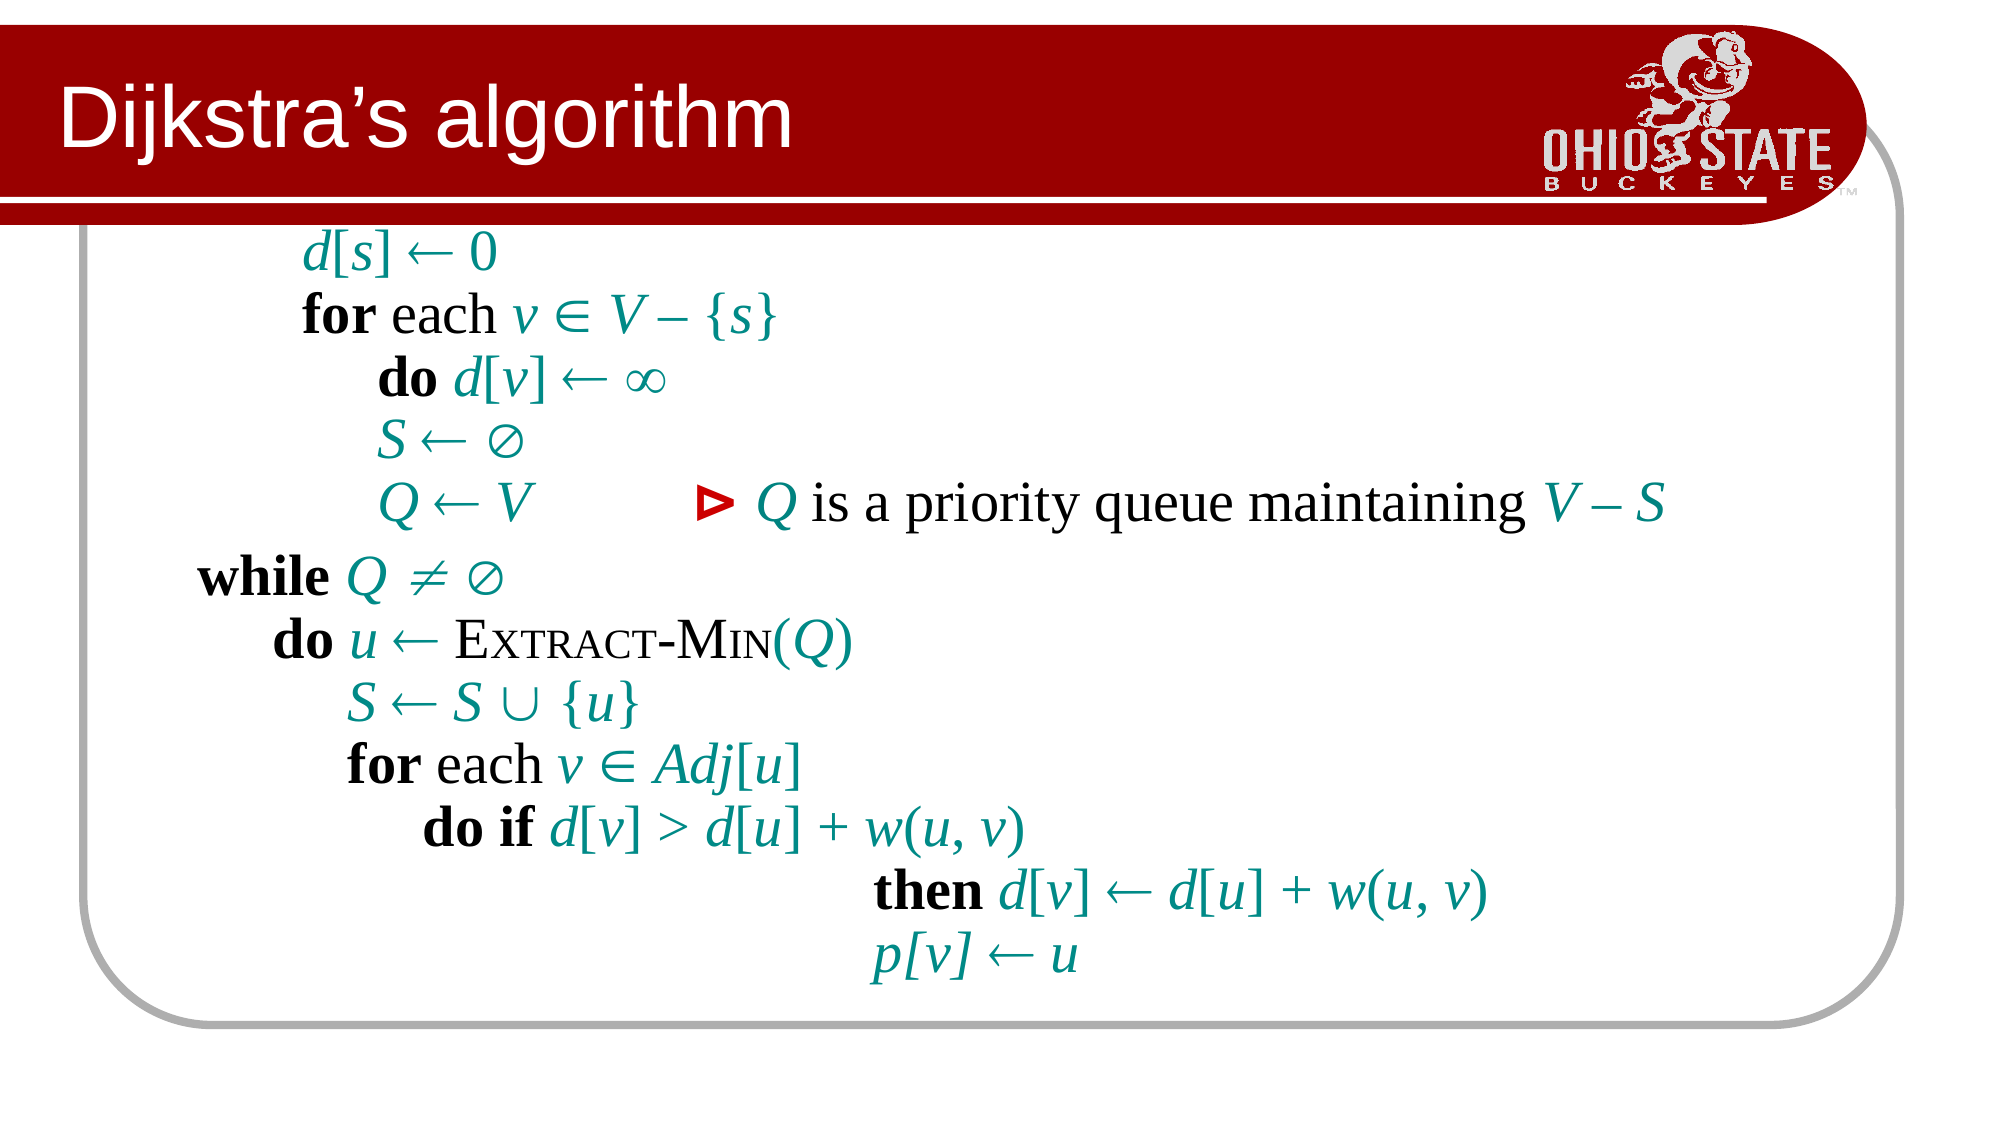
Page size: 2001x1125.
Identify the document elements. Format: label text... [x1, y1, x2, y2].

text_box d[s]  0 for each v Î V – {s} do d[v]  ¥ S   Q  V ⊳ Q is a priority queue maintaining V – S [287, 212, 1681, 542]
title Dijkstra’s algorithm [42, 37, 1601, 188]
text_box while Q ¹  do u  EXTRACT-MIN(Q) S  S È {u} for each v Î Adj[u] do if d[v] > d[u] + w(u, v) then d[v]  d[u] + w(u, v) p[v]  u [183, 537, 1505, 993]
